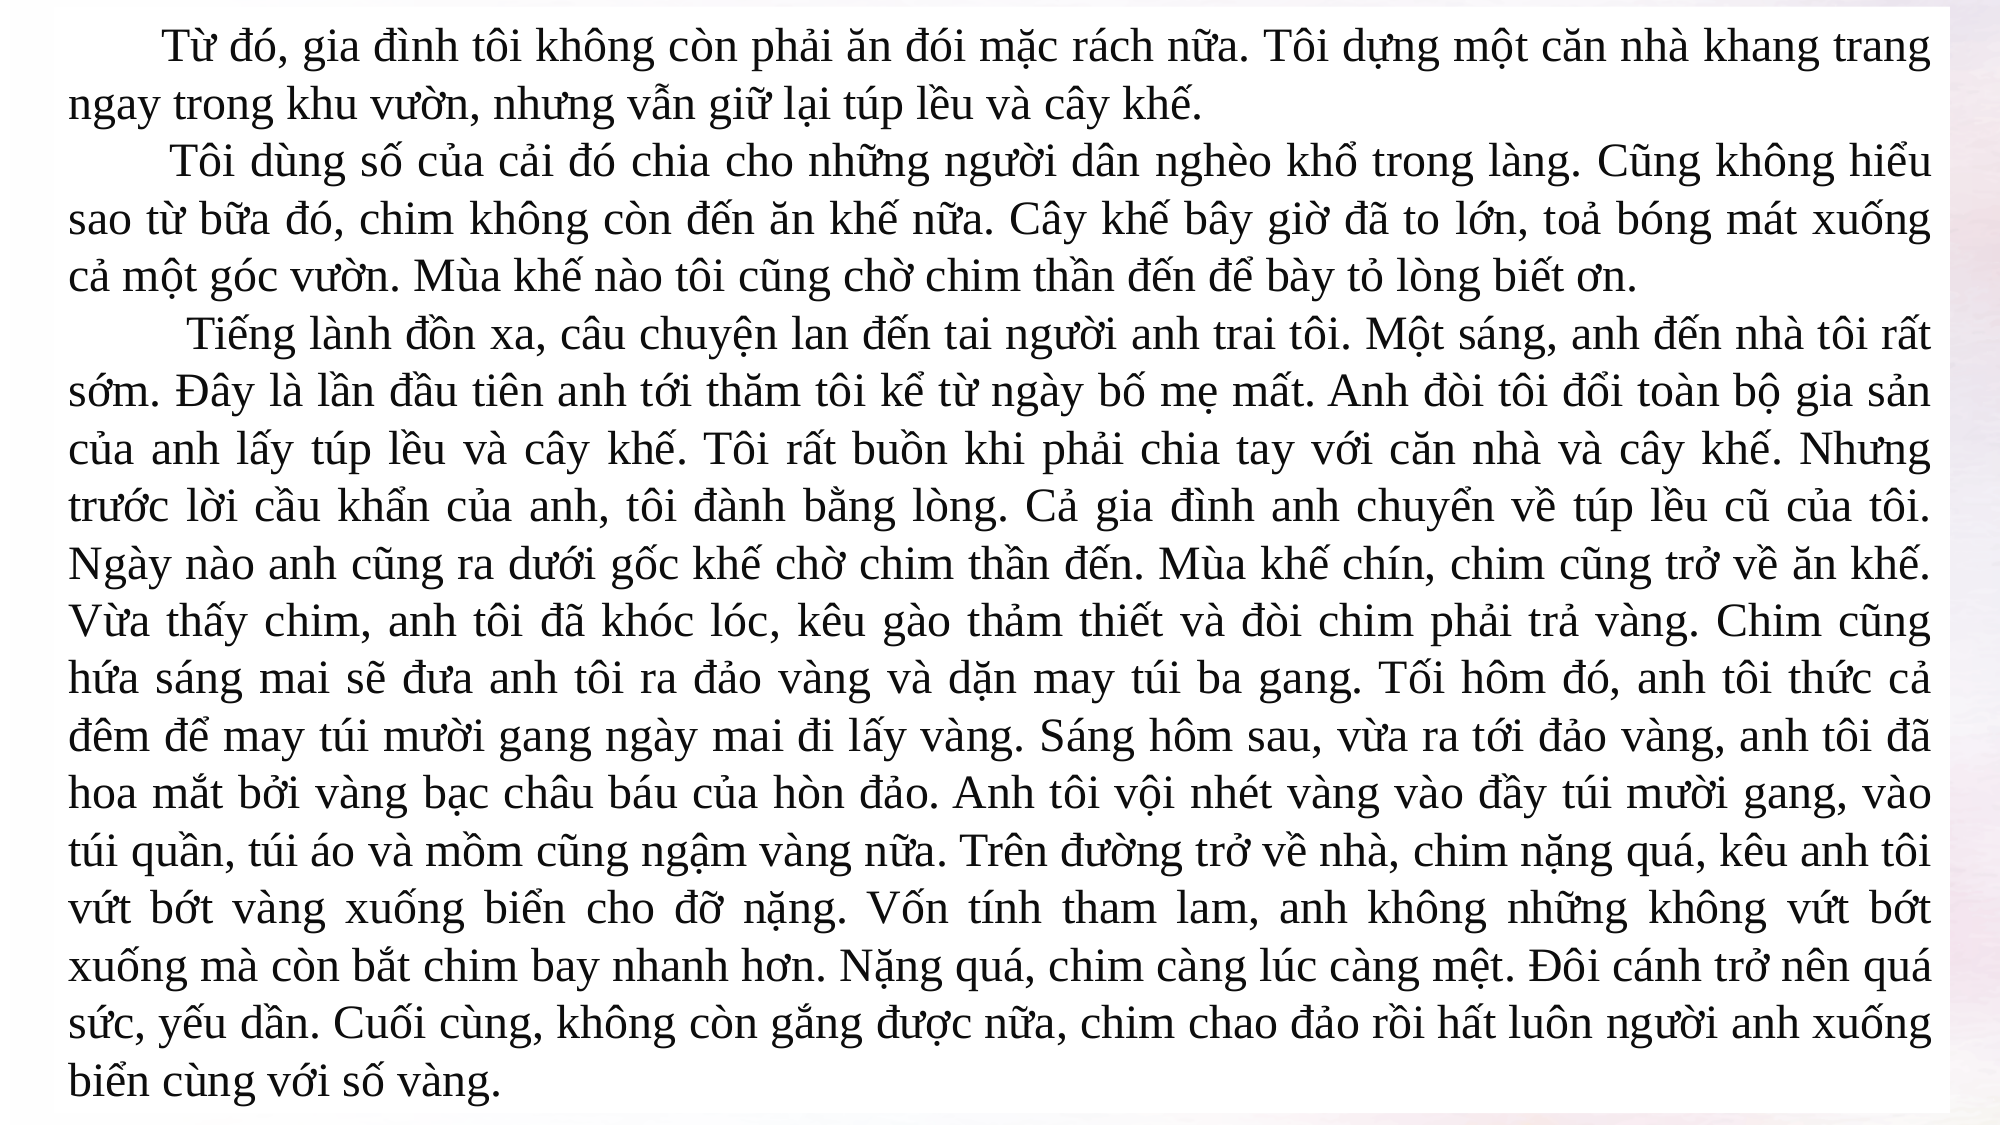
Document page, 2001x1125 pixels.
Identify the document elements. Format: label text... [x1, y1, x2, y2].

text_box Từ đó, gia đình tôi không còn phải ăn đói mặc rách nữa. Tôi dựng một căn nhà khang trang ngay trong khu vườn, nhưng vẫn giữ lại túp lều và cây khế. Tôi dùng số của cải đó chia cho những người dân nghèo khổ trong làng. Cũng không hiểu sao từ bữa đó, chim không còn đến ăn khế nữa. Cây khế bây giờ đã to lớn, toả bóng mát xuống cả một góc vườn. Mùa khế nào tôi cũng chờ chim thần đến để bày tỏ lòng biết ơn. Tiếng lành đồn xa, câu chuyện lan đến tai người anh trai tôi. Một sáng, anh đến nhà tôi rất sớm. Đây là lần đầu tiên anh tới thăm tôi kể từ ngày bố mẹ mất. Anh đòi tôi đổi toàn bộ gia sản của anh lấy túp lều và cây khế. Tôi rất buồn khi phải chia tay với căn nhà và cây khế. Nhưng trước lời cầu khẩn của anh, tôi đành bằng lòng. Cả gia đình anh chuyển về túp lều cũ của tôi. Ngày nào anh cũng ra dưới gốc khế chờ chim thần đến. Mùa khế chín, chim cũng trở về ăn khế. Vừa thấy chim, anh tôi đã khóc lóc, kêu gào thảm thiết và đòi chim phải trả vàng. Chim cũng hứa sáng mai sẽ đưa anh tôi ra đảo vàng và dặn may túi ba gang. Tối hôm đó, anh tôi thức cả đêm để may túi mười gang ngày mai đi lấy vàng. Sáng hôm sau, vừa ra tới đảo vàng, anh tôi đã hoa mắt bởi vàng bạc châu báu của hòn đảo. Anh tôi vội nhét vàng vào đầy túi mười gang, vào túi quần, túi áo và mồm cũng ngậm vàng nữa. Trên đường trở về nhà, chim nặng quá, kêu anh tôi vứt bớt vàng xuống biển cho đỡ nặng. Vốn tính tham lam, anh không những không vứt bớt xuống mà còn bắt chim bay nhanh hơn. Nặng quá, chim càng lúc càng mệt. Đôi cánh trở nên quá sức, yếu dần. Cuối cùng, không còn gắng được nữa, chim chao đảo rồi hất luôn người anh xuống biển cùng với số vàng. [53, 6, 1950, 1114]
